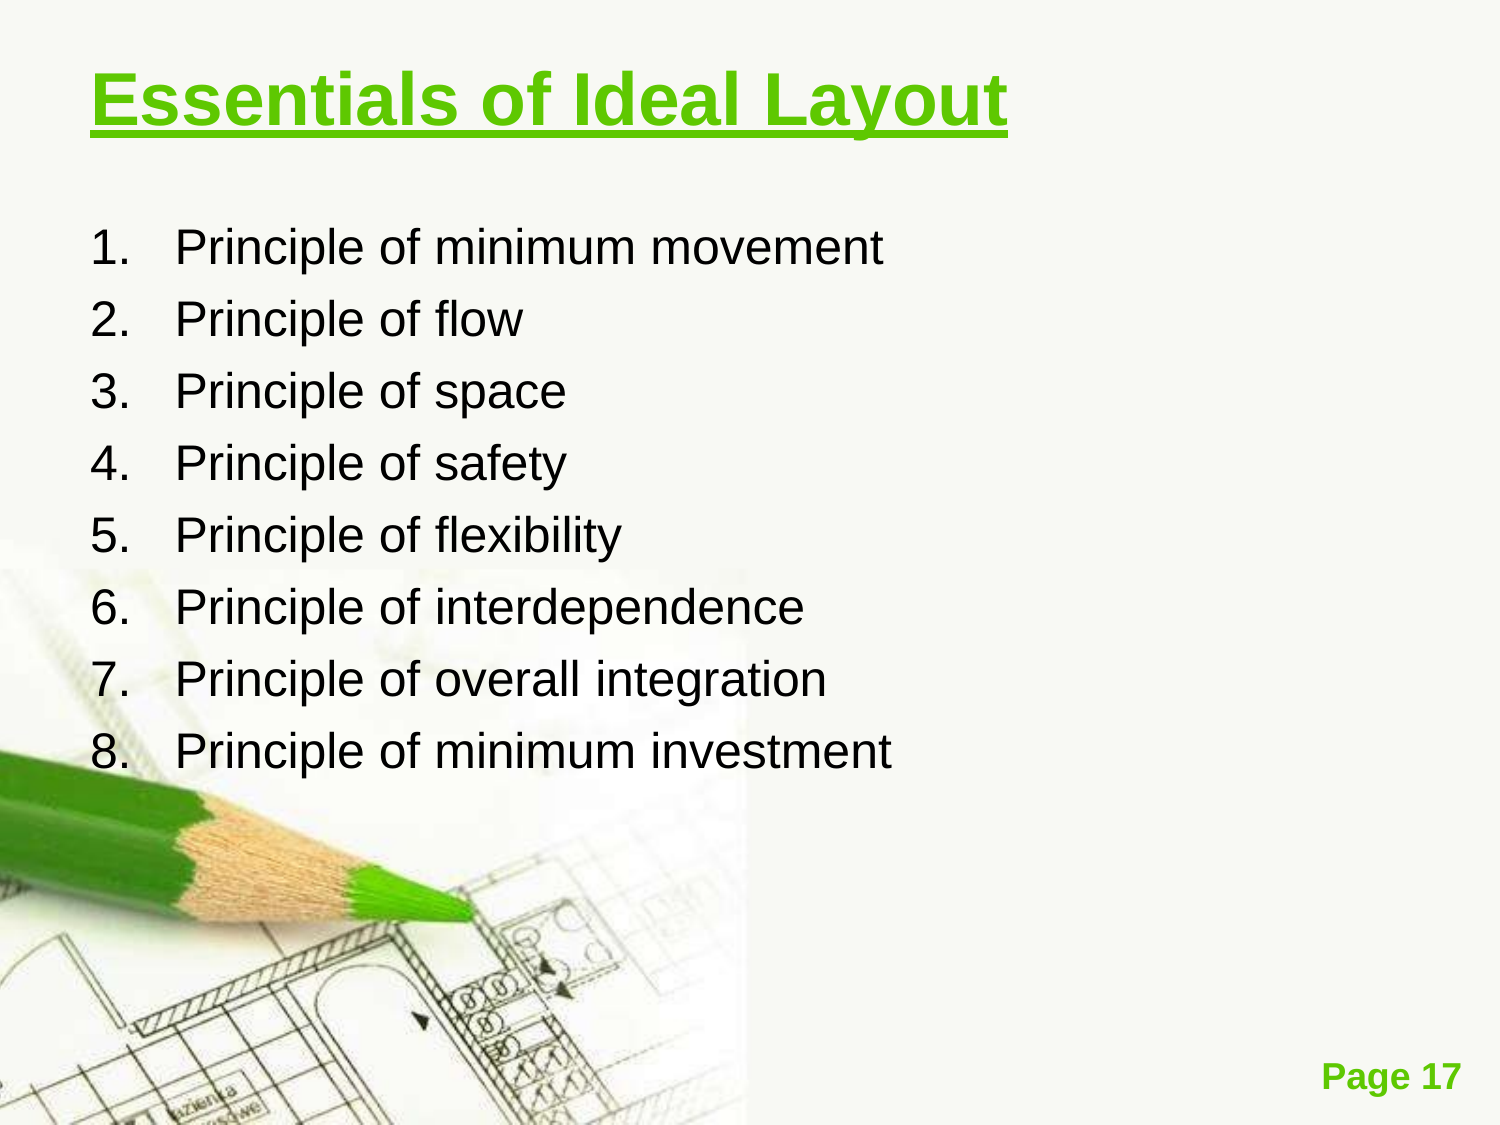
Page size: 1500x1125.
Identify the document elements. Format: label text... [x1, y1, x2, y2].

picture [0, 0, 1500, 1125]
text_box Page 17 [1319, 1053, 1469, 1125]
title Essentials of Ideal Layout [87, 48, 1013, 239]
text_box Principle of minimum movement Principle of flow Principle of space Principle of safety Principle of flexibility Principle of interdependence Principle of overall integration Principle of minimum investment [87, 200, 897, 779]
